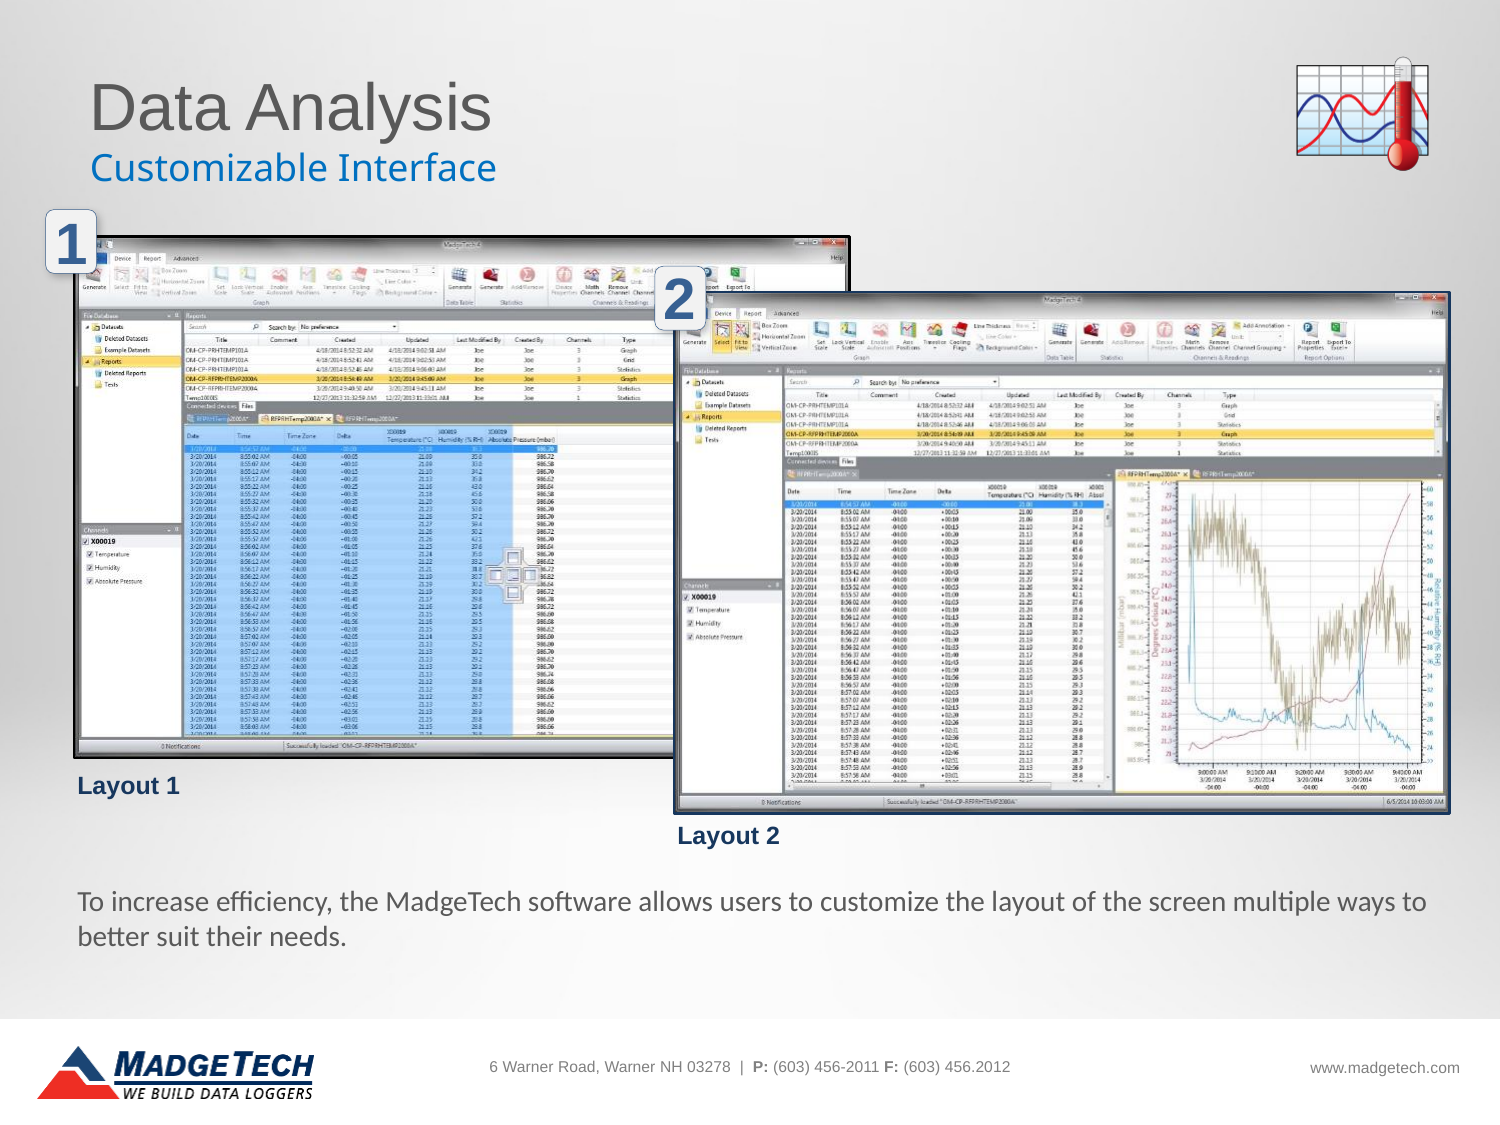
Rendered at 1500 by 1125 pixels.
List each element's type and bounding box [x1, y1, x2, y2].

picture [37, 1046, 314, 1099]
picture [0, 0, 1500, 1019]
text_box [62, 237, 849, 808]
text_box [648, 253, 712, 340]
text_box [662, 292, 1449, 858]
